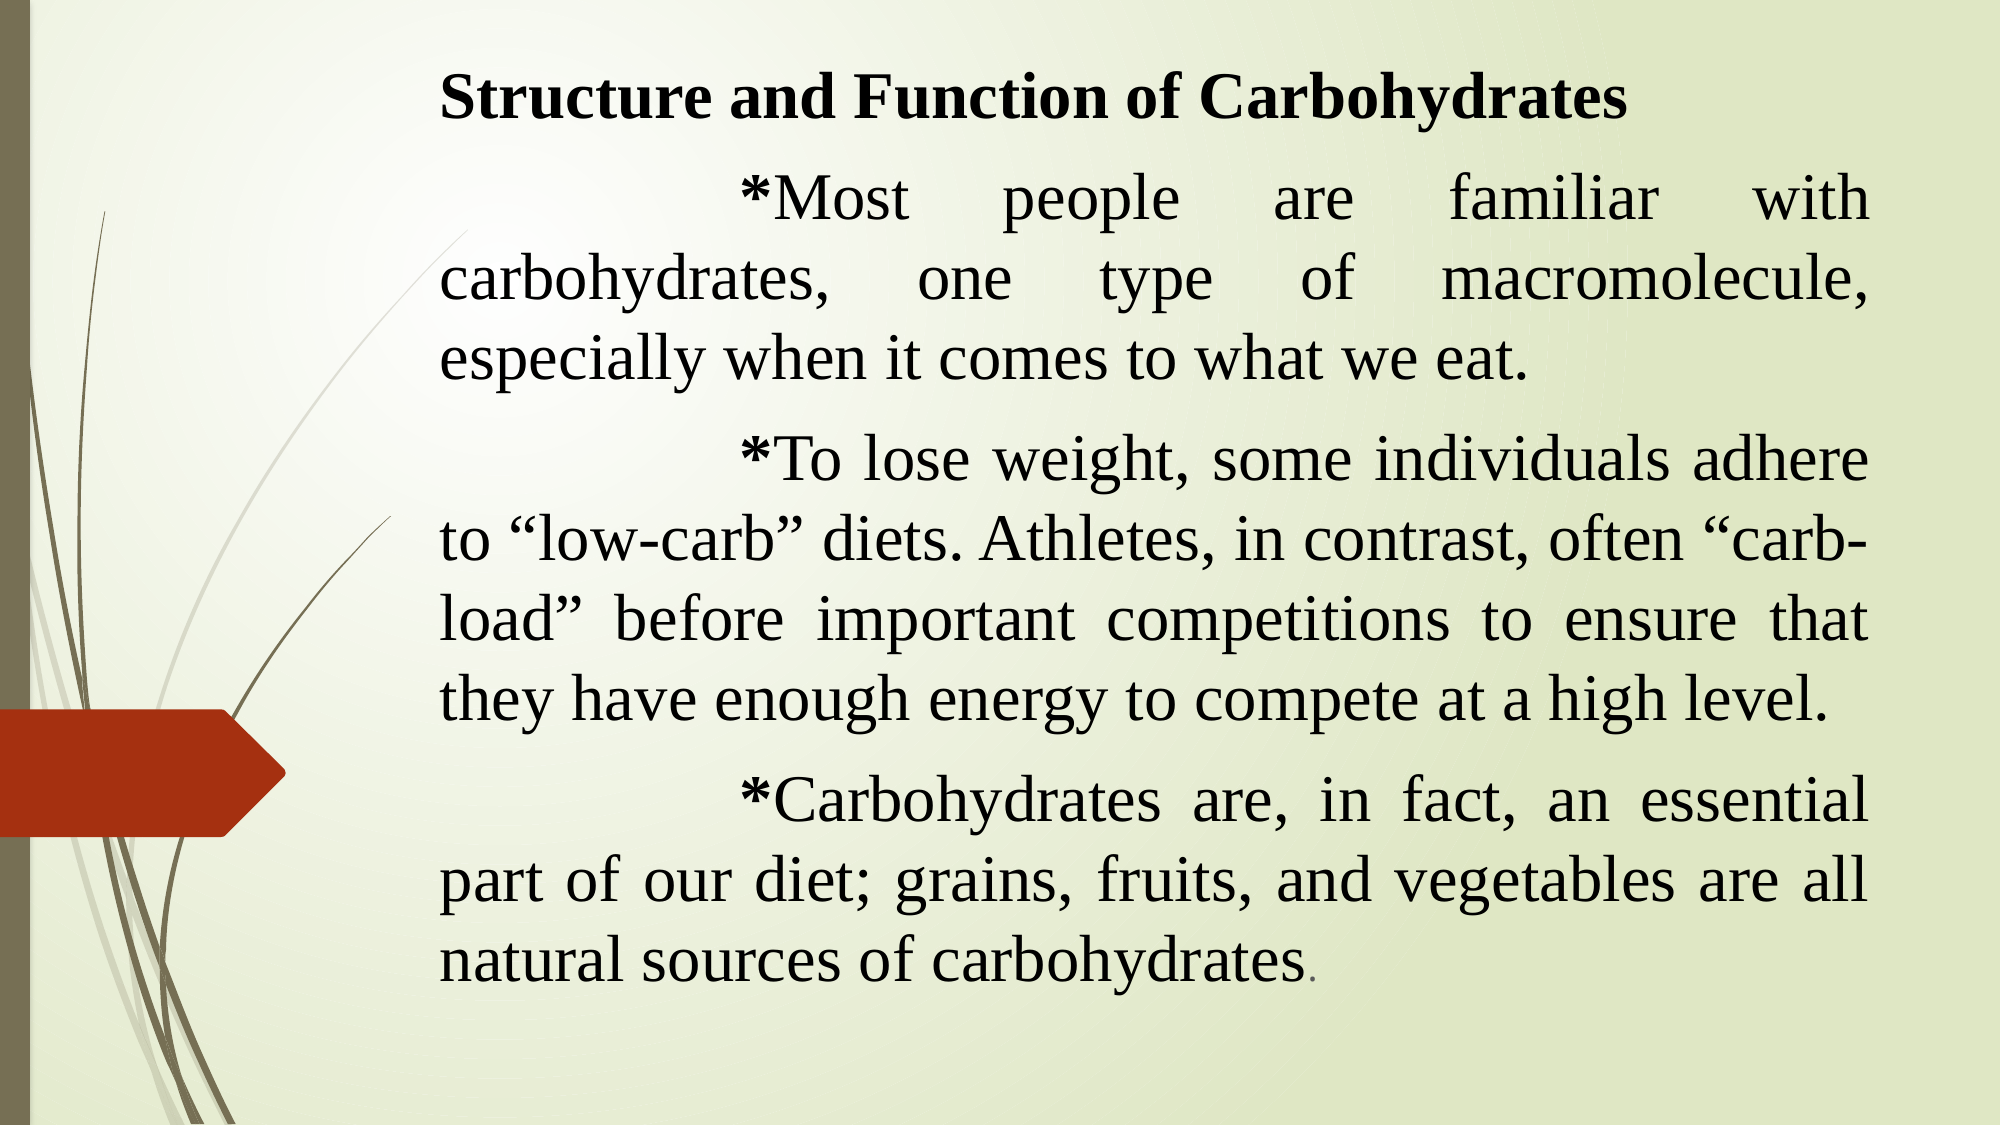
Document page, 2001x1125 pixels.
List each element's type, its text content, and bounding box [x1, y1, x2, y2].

subtitle Structure and Function of Carbohydrates *Most people are familiar with carbohydrates, one type of macromolecule, especially when it comes to what we eat. *To lose weight, some individuals adhere to “low-carb” diets. Athletes, in contrast, often “carb-load” before important competitions to ensure that they have enough energy to compete at a high level. *Carbohydrates are, in fact, an essential part of our diet; grains, fruits, and vegetables are all natural sources of carbohydrates. [424, 43, 1888, 1056]
